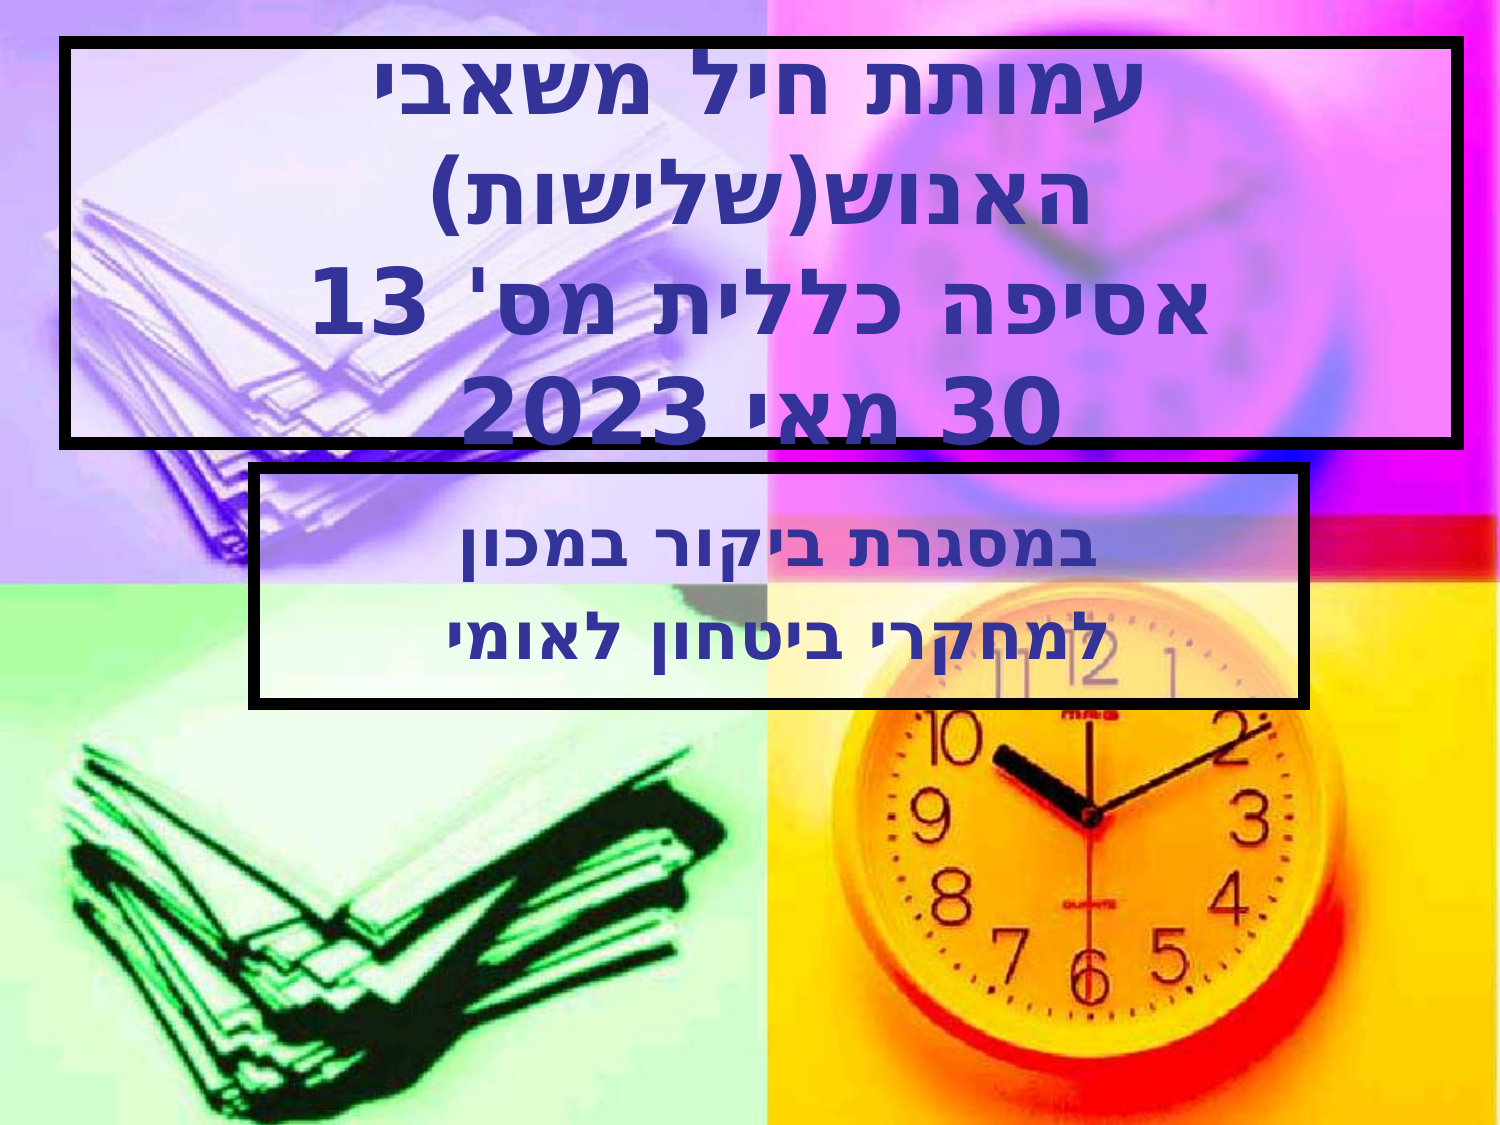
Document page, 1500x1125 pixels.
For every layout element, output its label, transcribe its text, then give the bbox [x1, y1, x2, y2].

subtitle במסגרת ביקור במכון למחקרי ביטחון לאומי [248, 462, 1310, 710]
picture [0, 0, 1500, 1125]
title עמותת חיל משאבי האנוש(שלישות) אסיפה כללית מס' 13 30 מאי 2023 [59, 36, 1464, 450]
